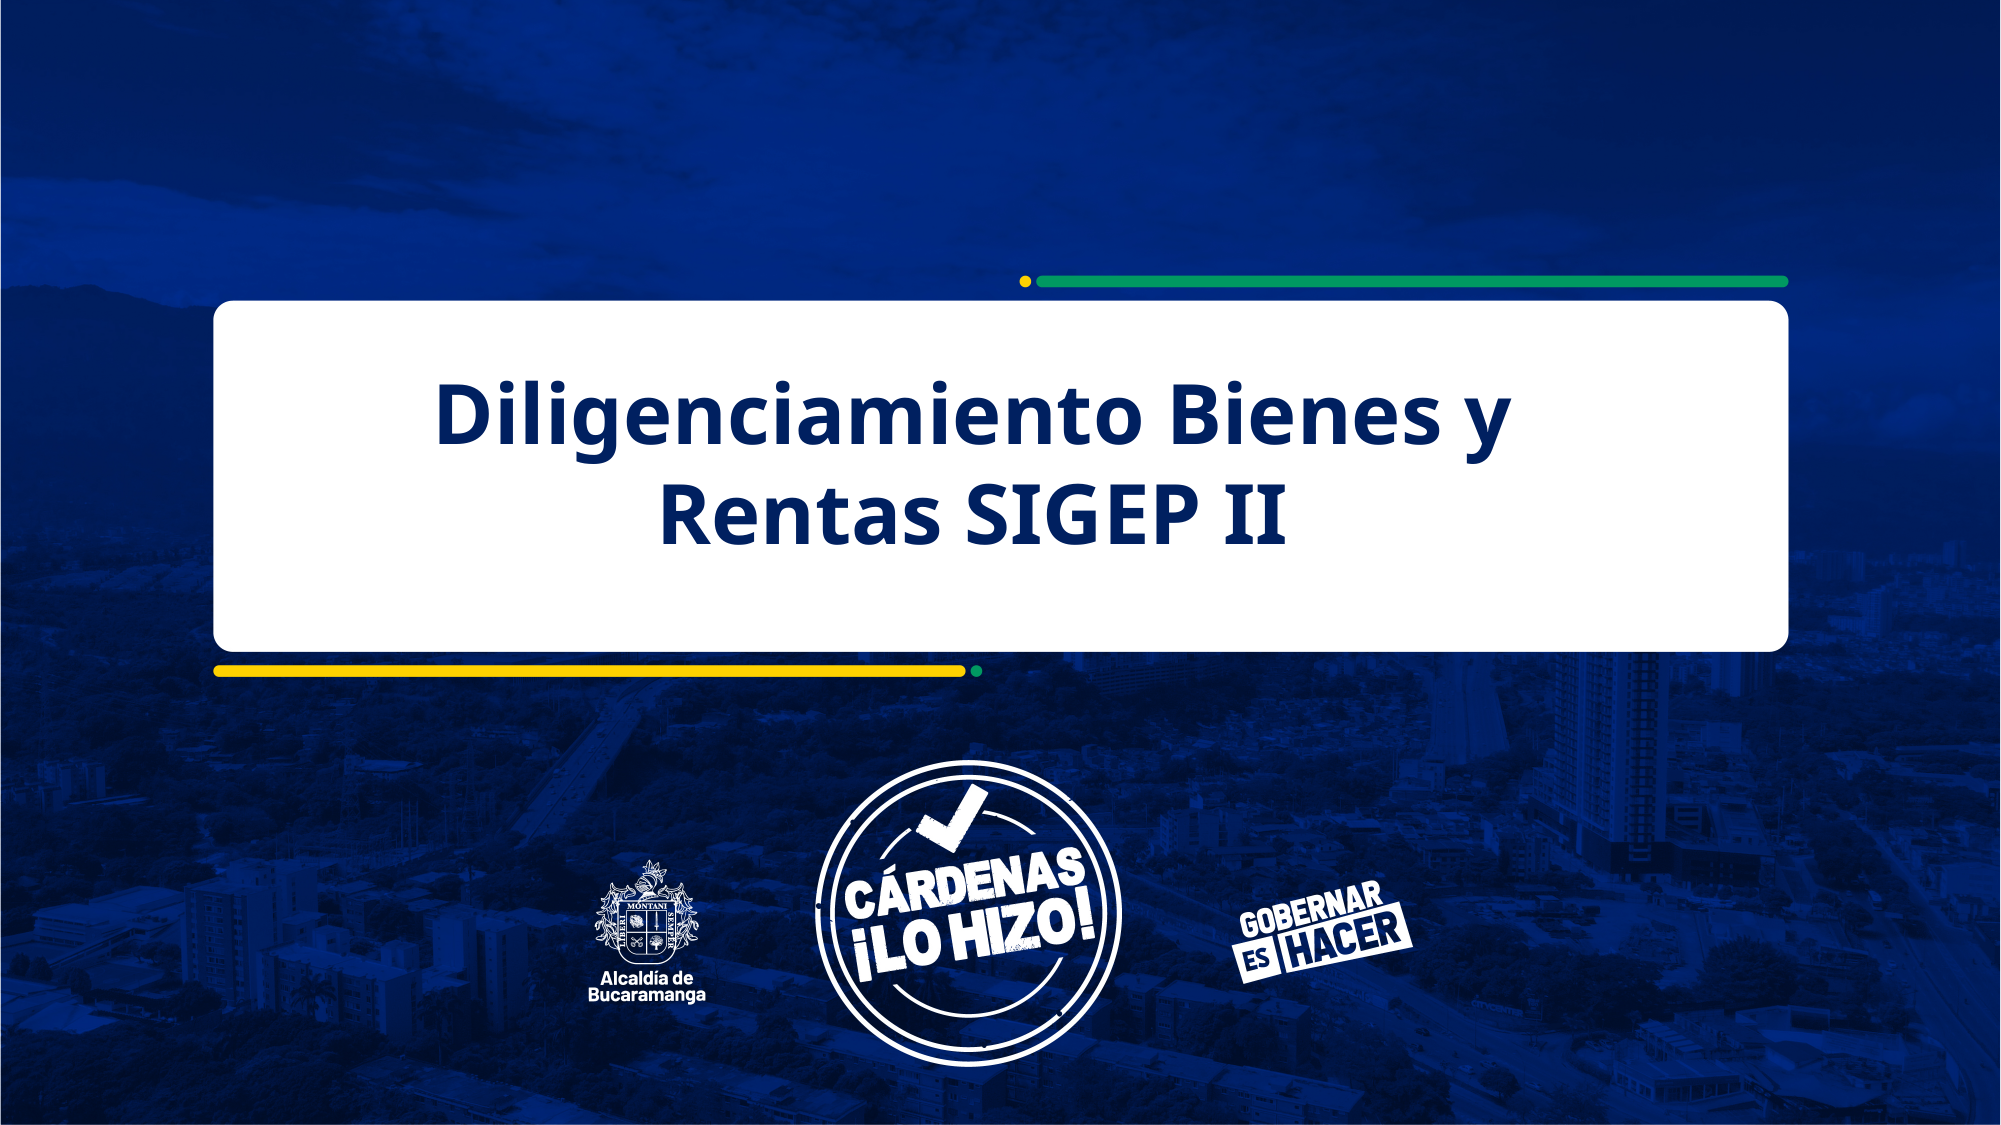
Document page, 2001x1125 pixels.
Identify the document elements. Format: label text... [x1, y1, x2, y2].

title Diligenciamiento Bienes y Rentas SIGEP II [411, 283, 1534, 569]
picture [0, 0, 2001, 1125]
